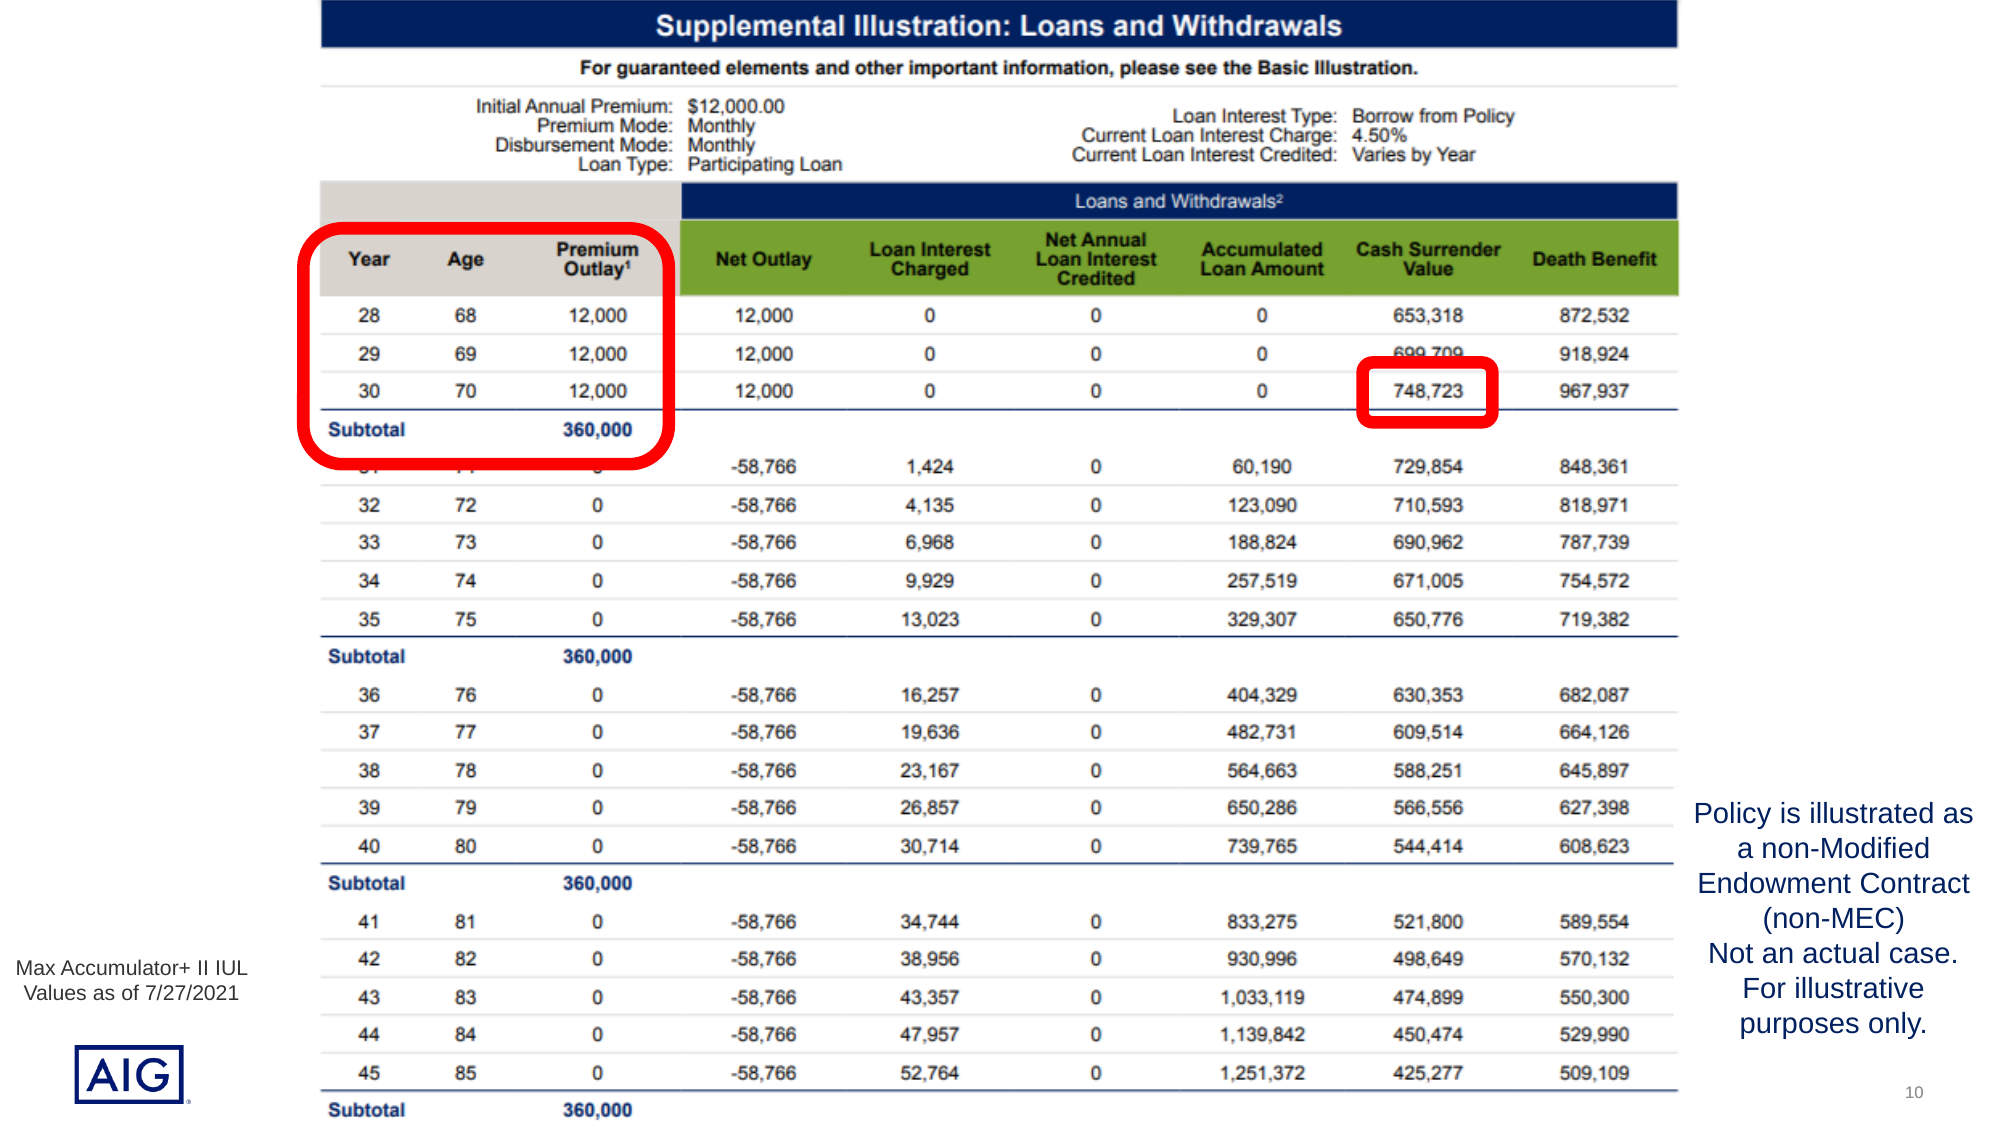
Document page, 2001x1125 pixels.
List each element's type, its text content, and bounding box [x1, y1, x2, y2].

text_box Max Accumulator+ II IUL Values as of 7/27/2021 [0, 935, 264, 1024]
text_box 10 [1876, 1081, 1953, 1102]
text_box [302, 236, 317, 457]
picture [74, 1045, 193, 1104]
text_box Policy is illustrated as a non-Modified Endowment Contract (non-MEC) Not an actual case. For illustrative purposes only. [1682, 786, 1995, 1048]
picture [317, 0, 1682, 1125]
